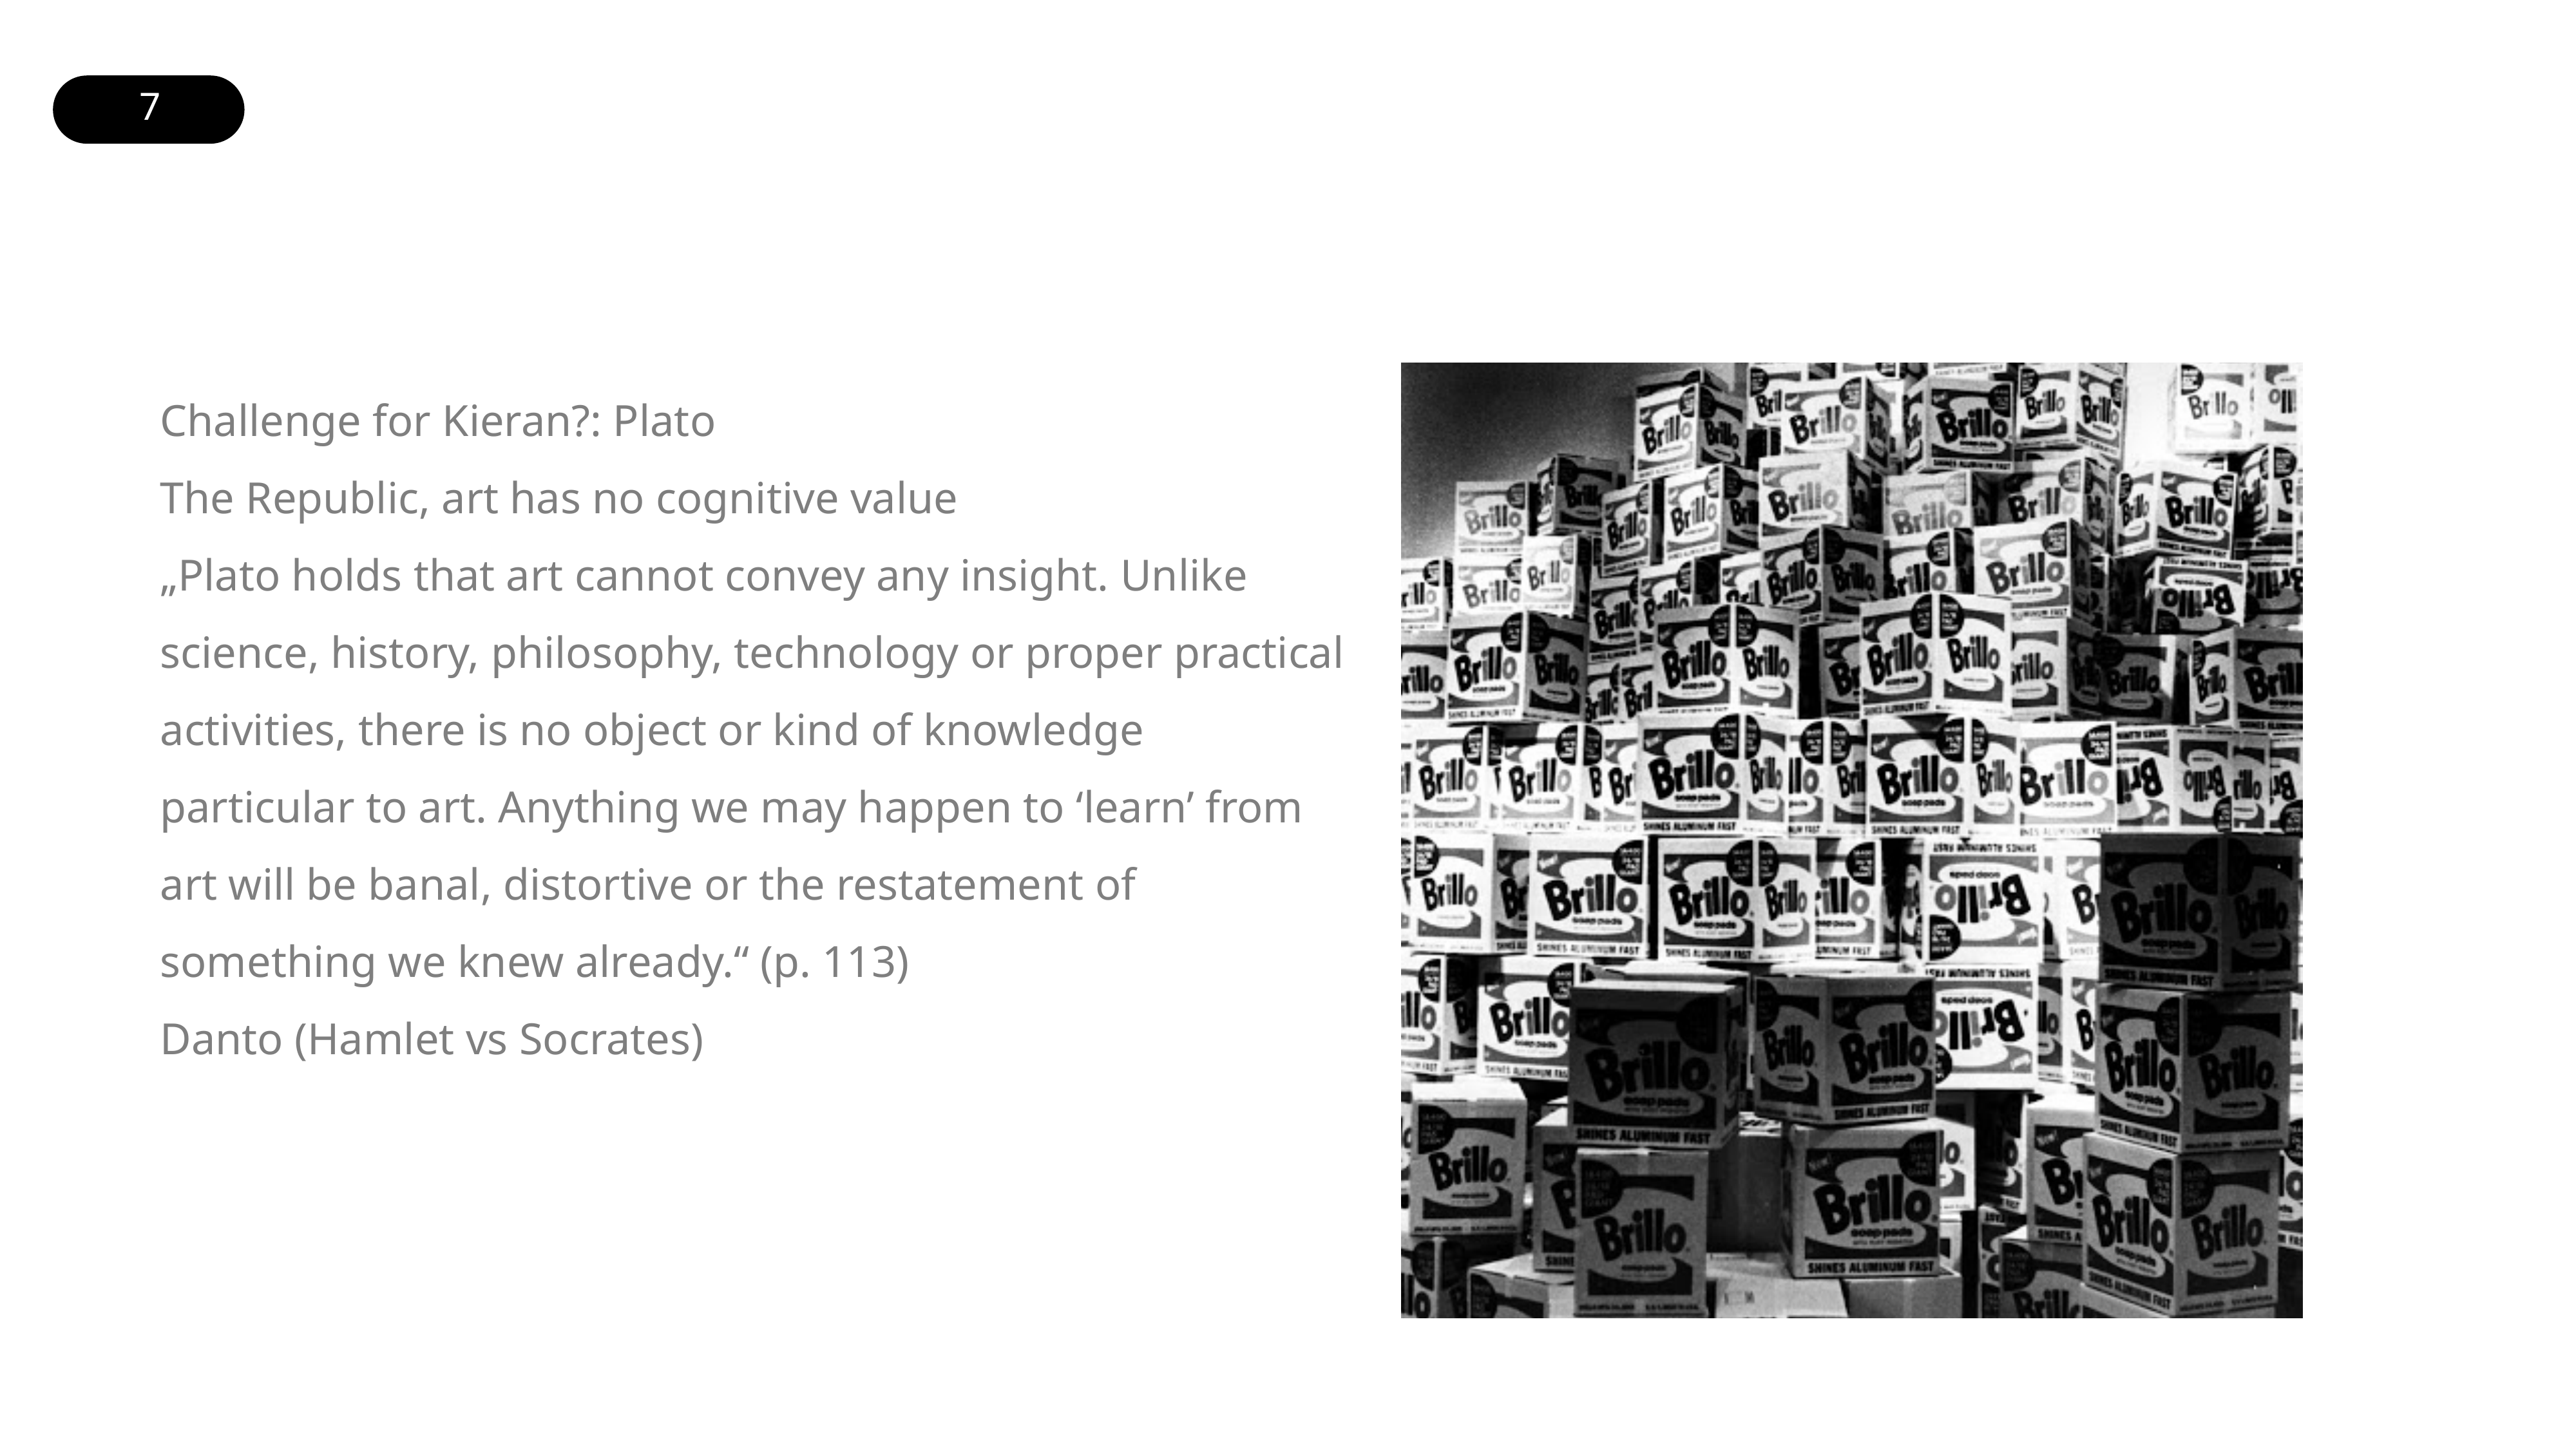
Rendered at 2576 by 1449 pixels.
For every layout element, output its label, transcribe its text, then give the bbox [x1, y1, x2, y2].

picture [1400, 363, 2303, 1318]
text_box Challenge for Kieran?: Plato The Republic, art has no cognitive value „Plato holds that art cannot convey any insight. Unlike science, history, philosophy, technology or proper practical activities, there is no object or kind of knowledge particular to art. Anything we may happen to ‘learn’ from art will be banal, distortive or the restatement of something we knew already.“ (p. 113) Danto (Hamlet vs Socrates) [150, 363, 1358, 1116]
